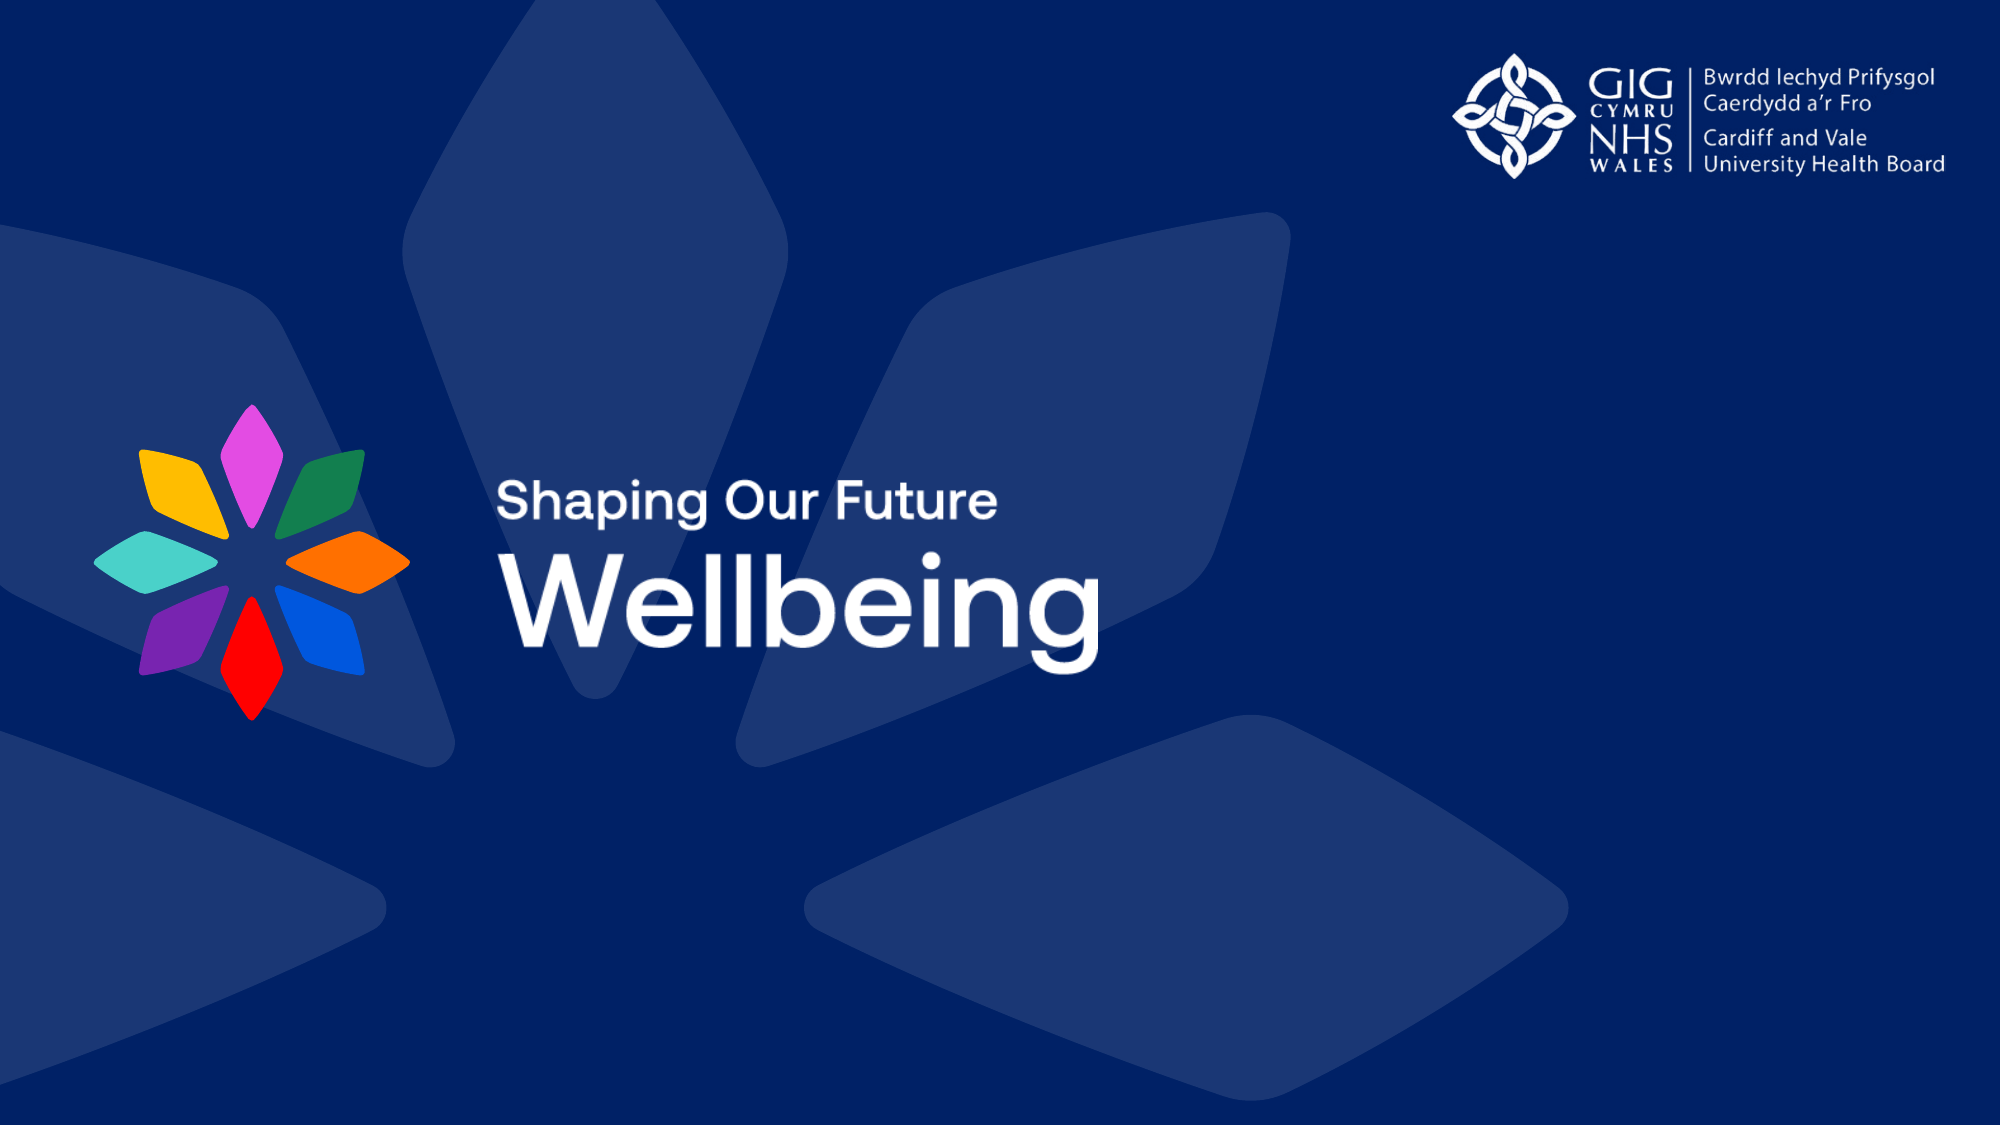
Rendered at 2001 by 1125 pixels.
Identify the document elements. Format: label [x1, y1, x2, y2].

picture [890, 633, 1098, 723]
picture [1452, 53, 1946, 179]
picture [473, 404, 870, 723]
